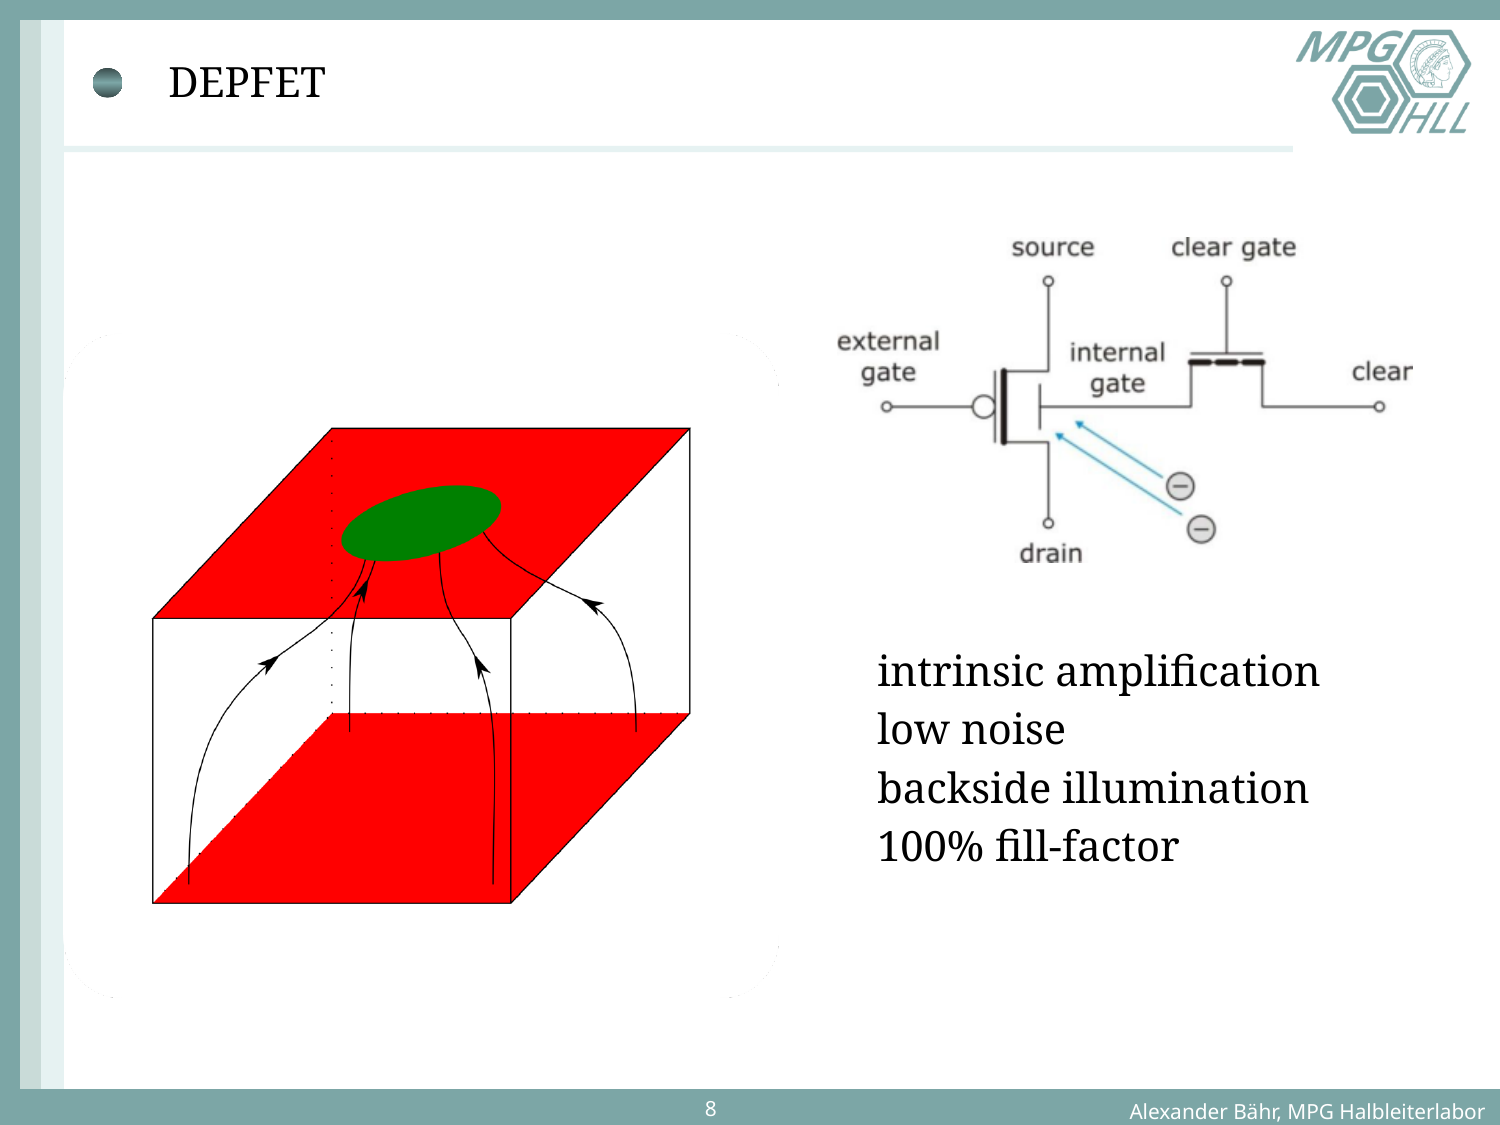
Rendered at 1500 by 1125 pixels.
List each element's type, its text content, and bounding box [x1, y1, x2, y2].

picture [836, 237, 1413, 563]
list intrinsic amplification low noise backside illumination 100% fill-factor [862, 637, 1478, 906]
footer Alexander Bähr, MPG Halbleiterlabor [1046, 1091, 1500, 1122]
picture [1292, 25, 1478, 140]
title DEPFET [63, 30, 1339, 132]
picture [62, 333, 779, 999]
